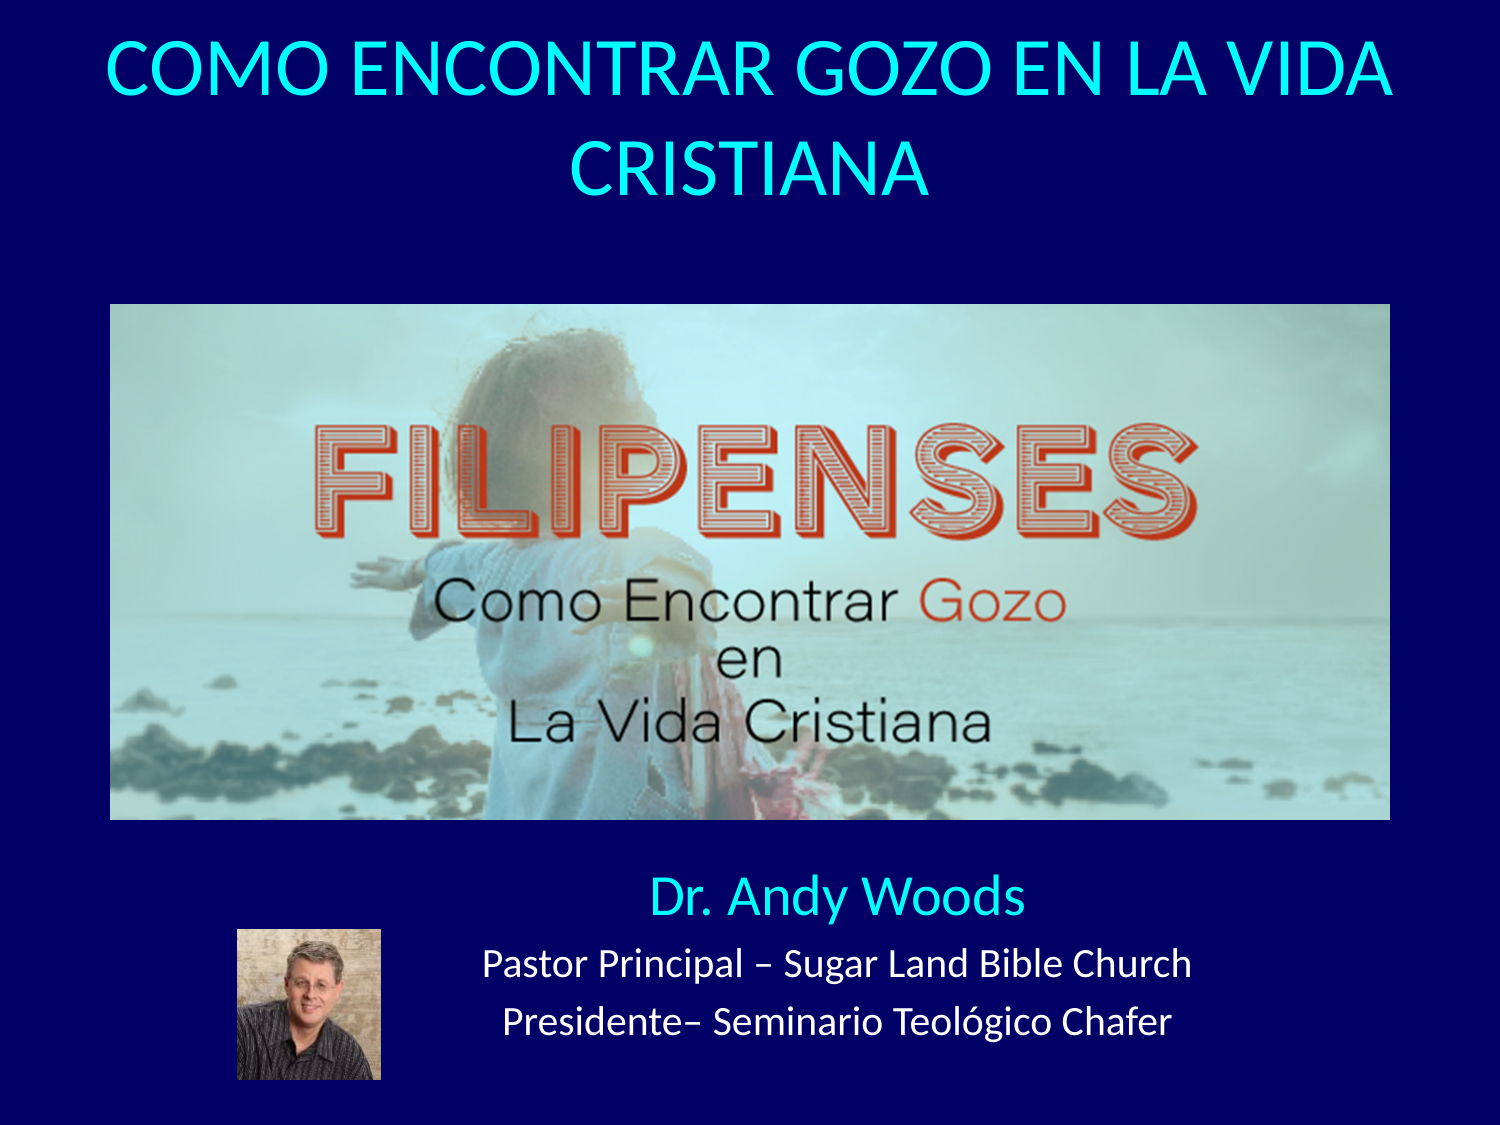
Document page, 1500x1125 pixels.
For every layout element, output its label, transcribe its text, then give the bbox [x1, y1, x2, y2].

text_box COMO ENCONTRAR GOZO EN LA VIDA CRISTIANA [0, 37, 1500, 188]
picture [237, 928, 381, 1080]
text_box Dr. Andy Woods Pastor Principal – Sugar Land Bible Church Presidente– Seminario Teológico Chafer [337, 849, 1338, 1063]
picture [110, 304, 1390, 821]
